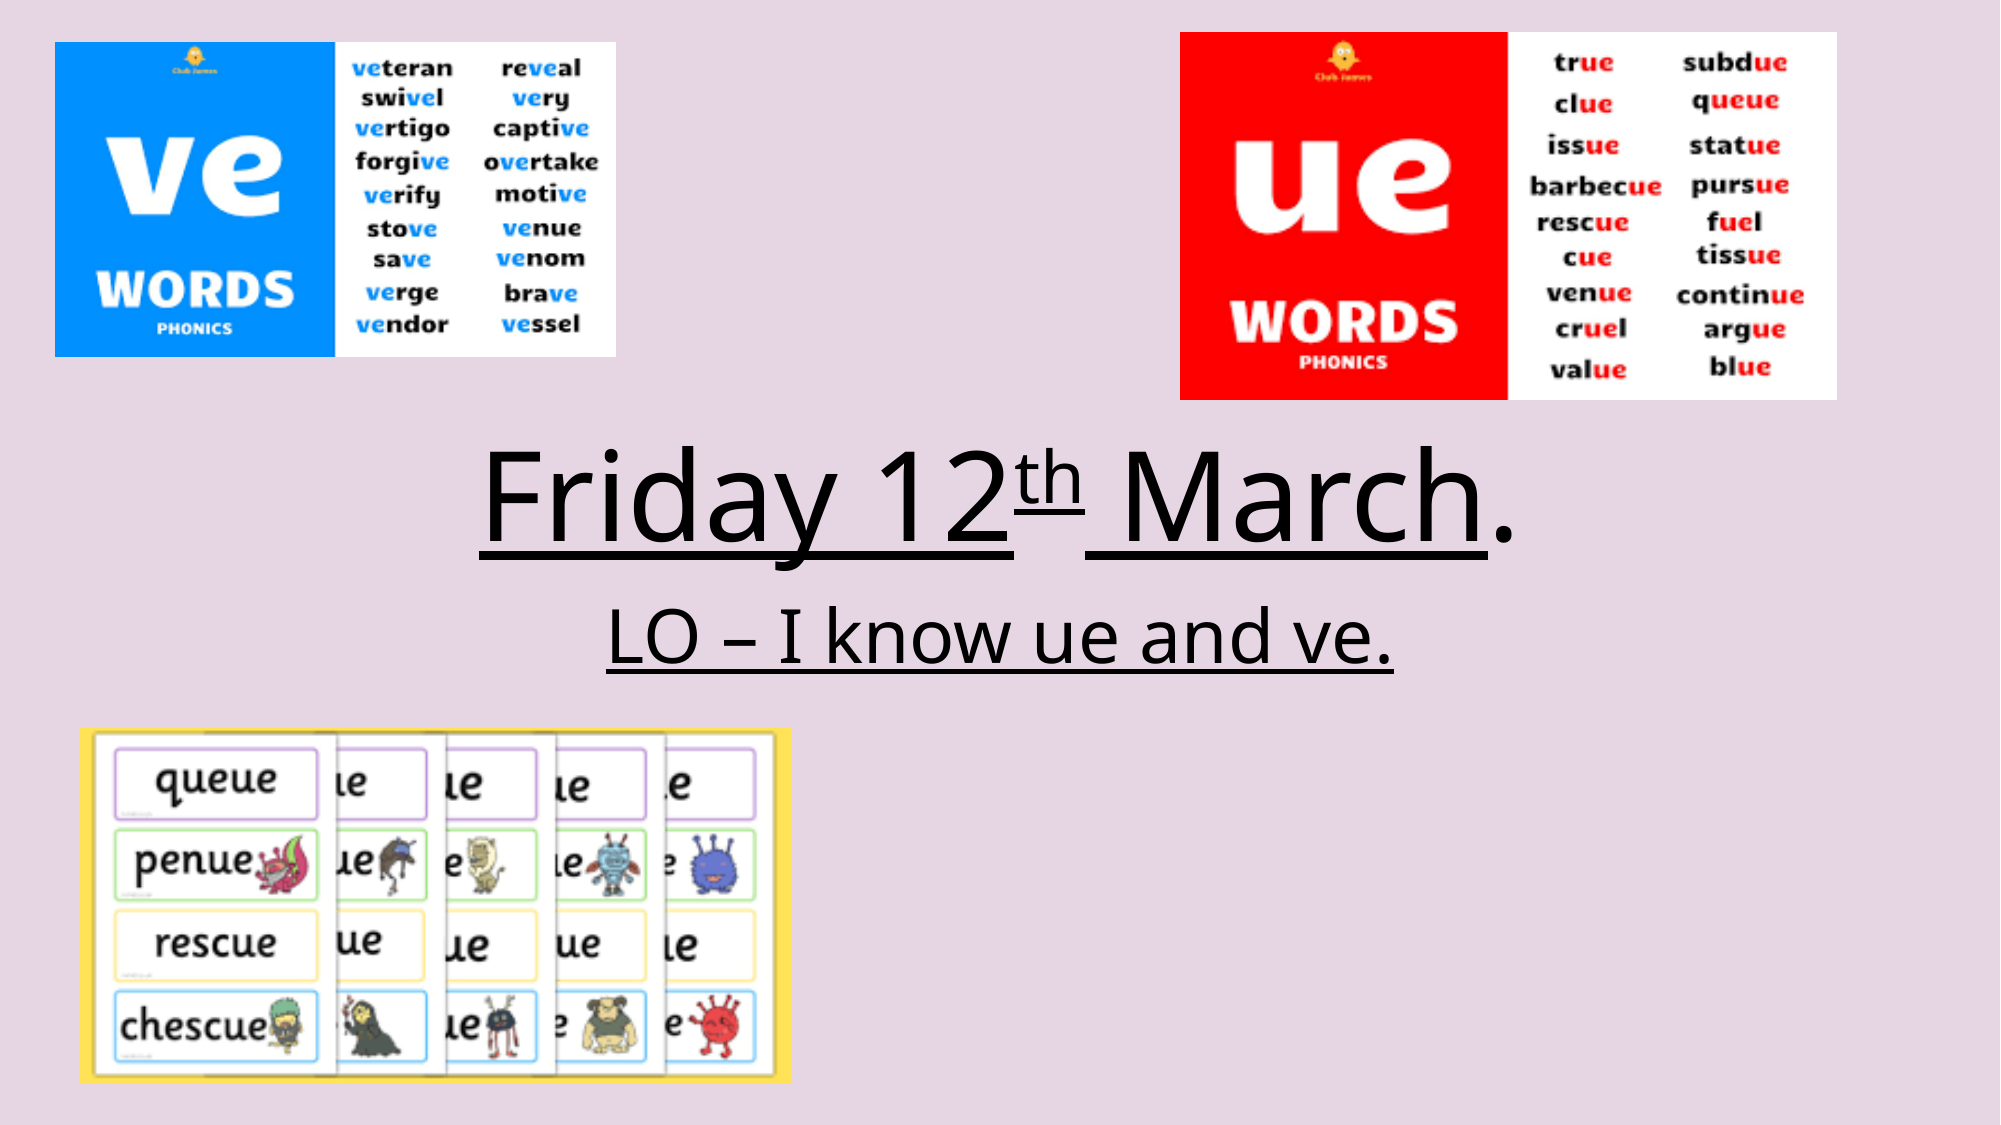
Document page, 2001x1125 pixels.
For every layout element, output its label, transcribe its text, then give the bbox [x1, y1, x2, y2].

picture [1180, 32, 1837, 400]
picture [55, 42, 616, 357]
picture [79, 727, 791, 1083]
subtitle LO – I know ue and ve. [249, 590, 1750, 863]
title Friday 12th March. [249, 184, 1750, 576]
